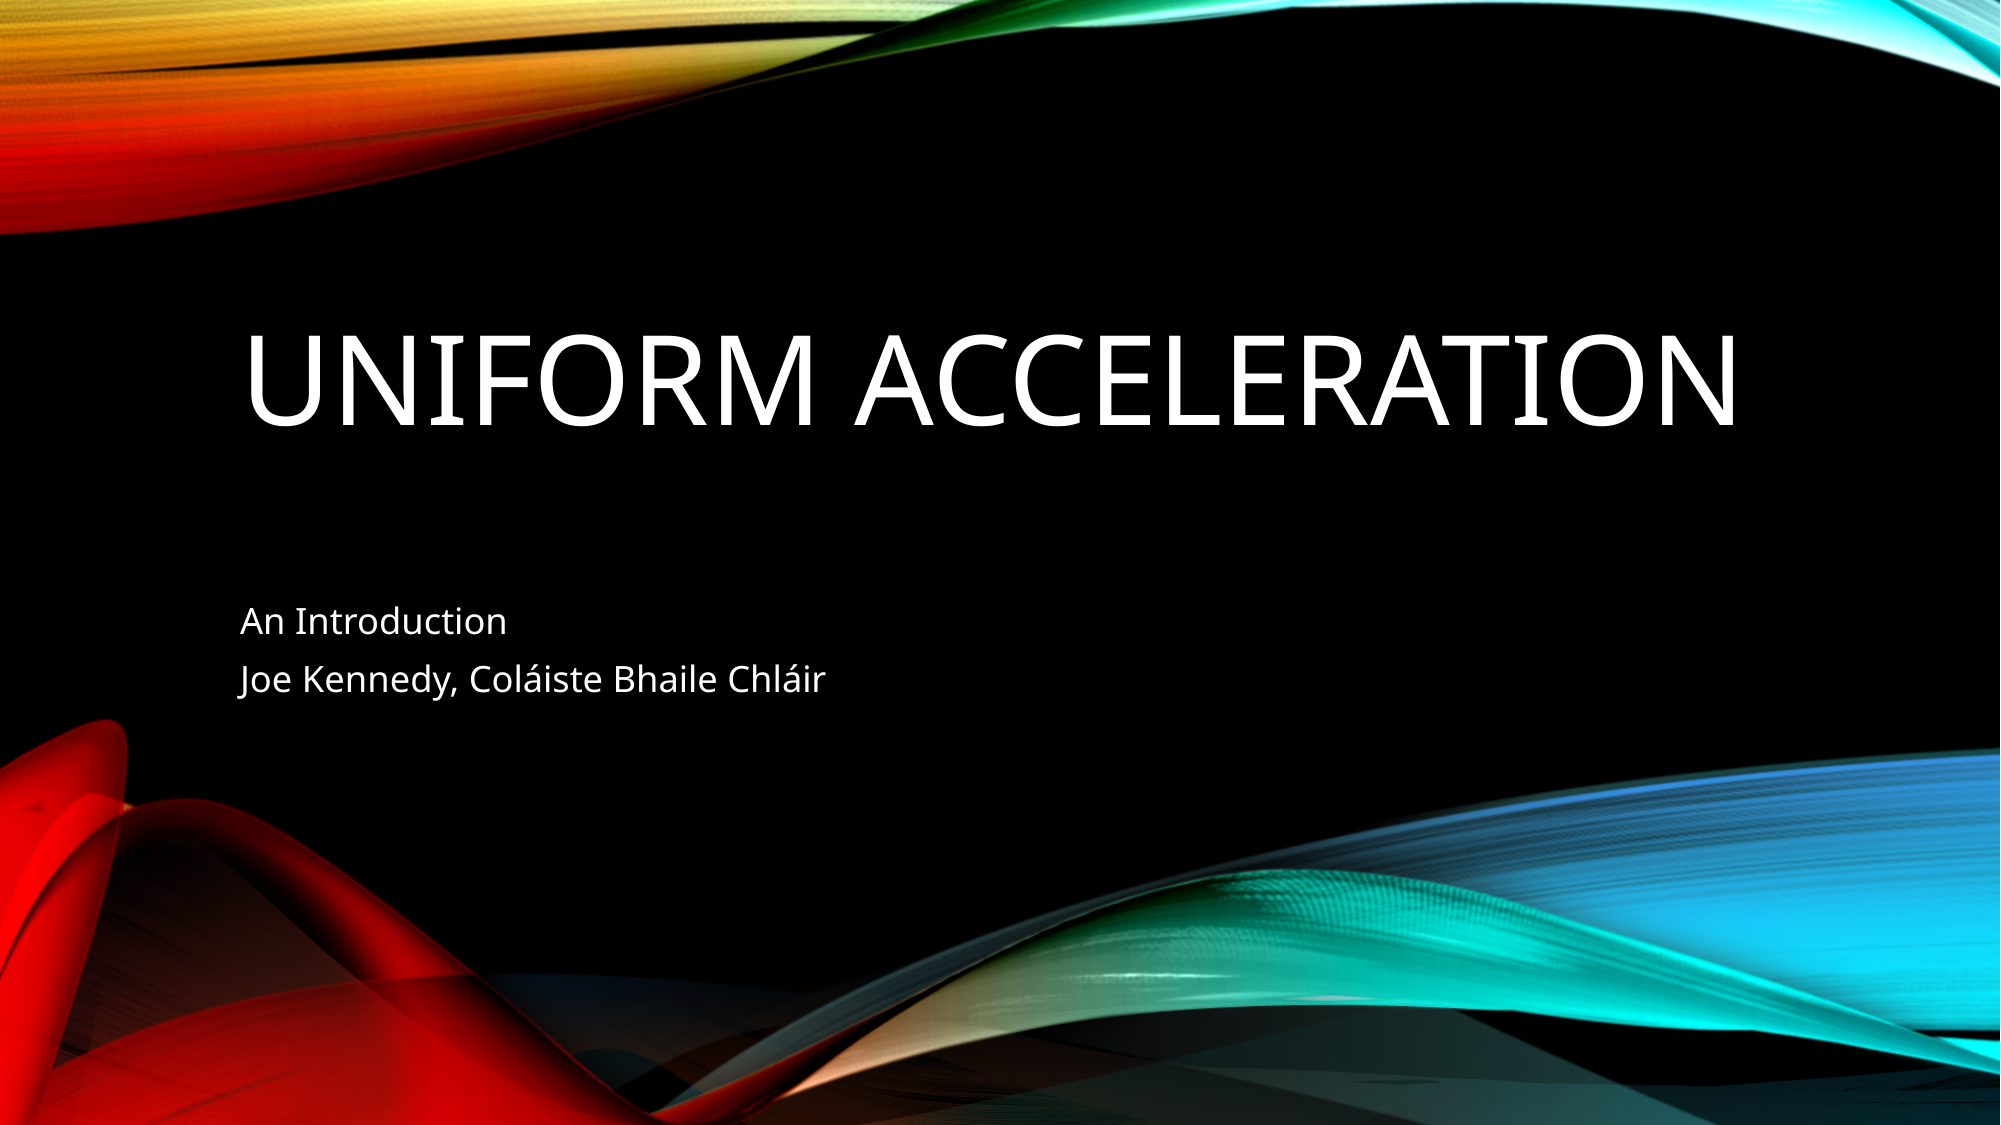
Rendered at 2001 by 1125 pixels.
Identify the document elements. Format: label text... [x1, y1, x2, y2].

picture [0, 717, 2000, 1125]
picture [0, 0, 2000, 237]
subtitle An Introduction Joe Kennedy, Coláiste Bhaile Chláir [225, 595, 1775, 709]
title Uniform acceleration [225, 295, 1890, 596]
